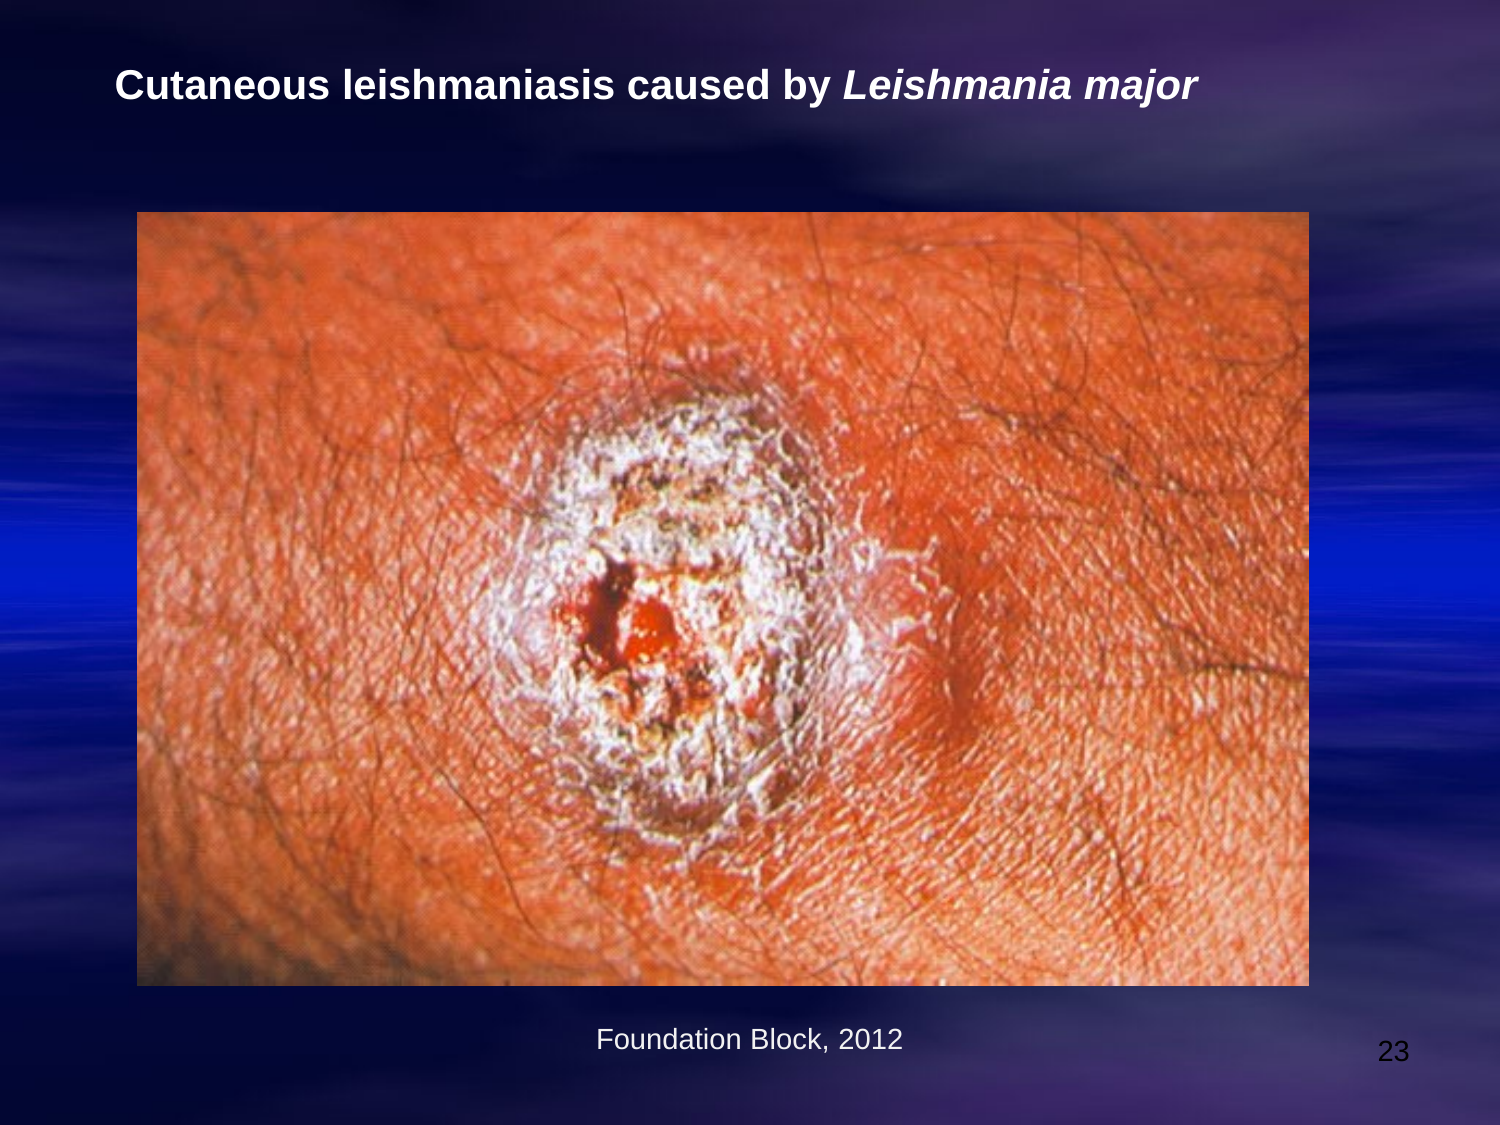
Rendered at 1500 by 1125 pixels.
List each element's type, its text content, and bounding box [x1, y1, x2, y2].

picture [0, 0, 1500, 1125]
text_box Cutaneous leishmaniasis caused by Leishmania major [99, 50, 1363, 115]
footer Foundation Block, 2012 [512, 1012, 988, 1091]
slide_number 23 [1074, 1024, 1426, 1103]
